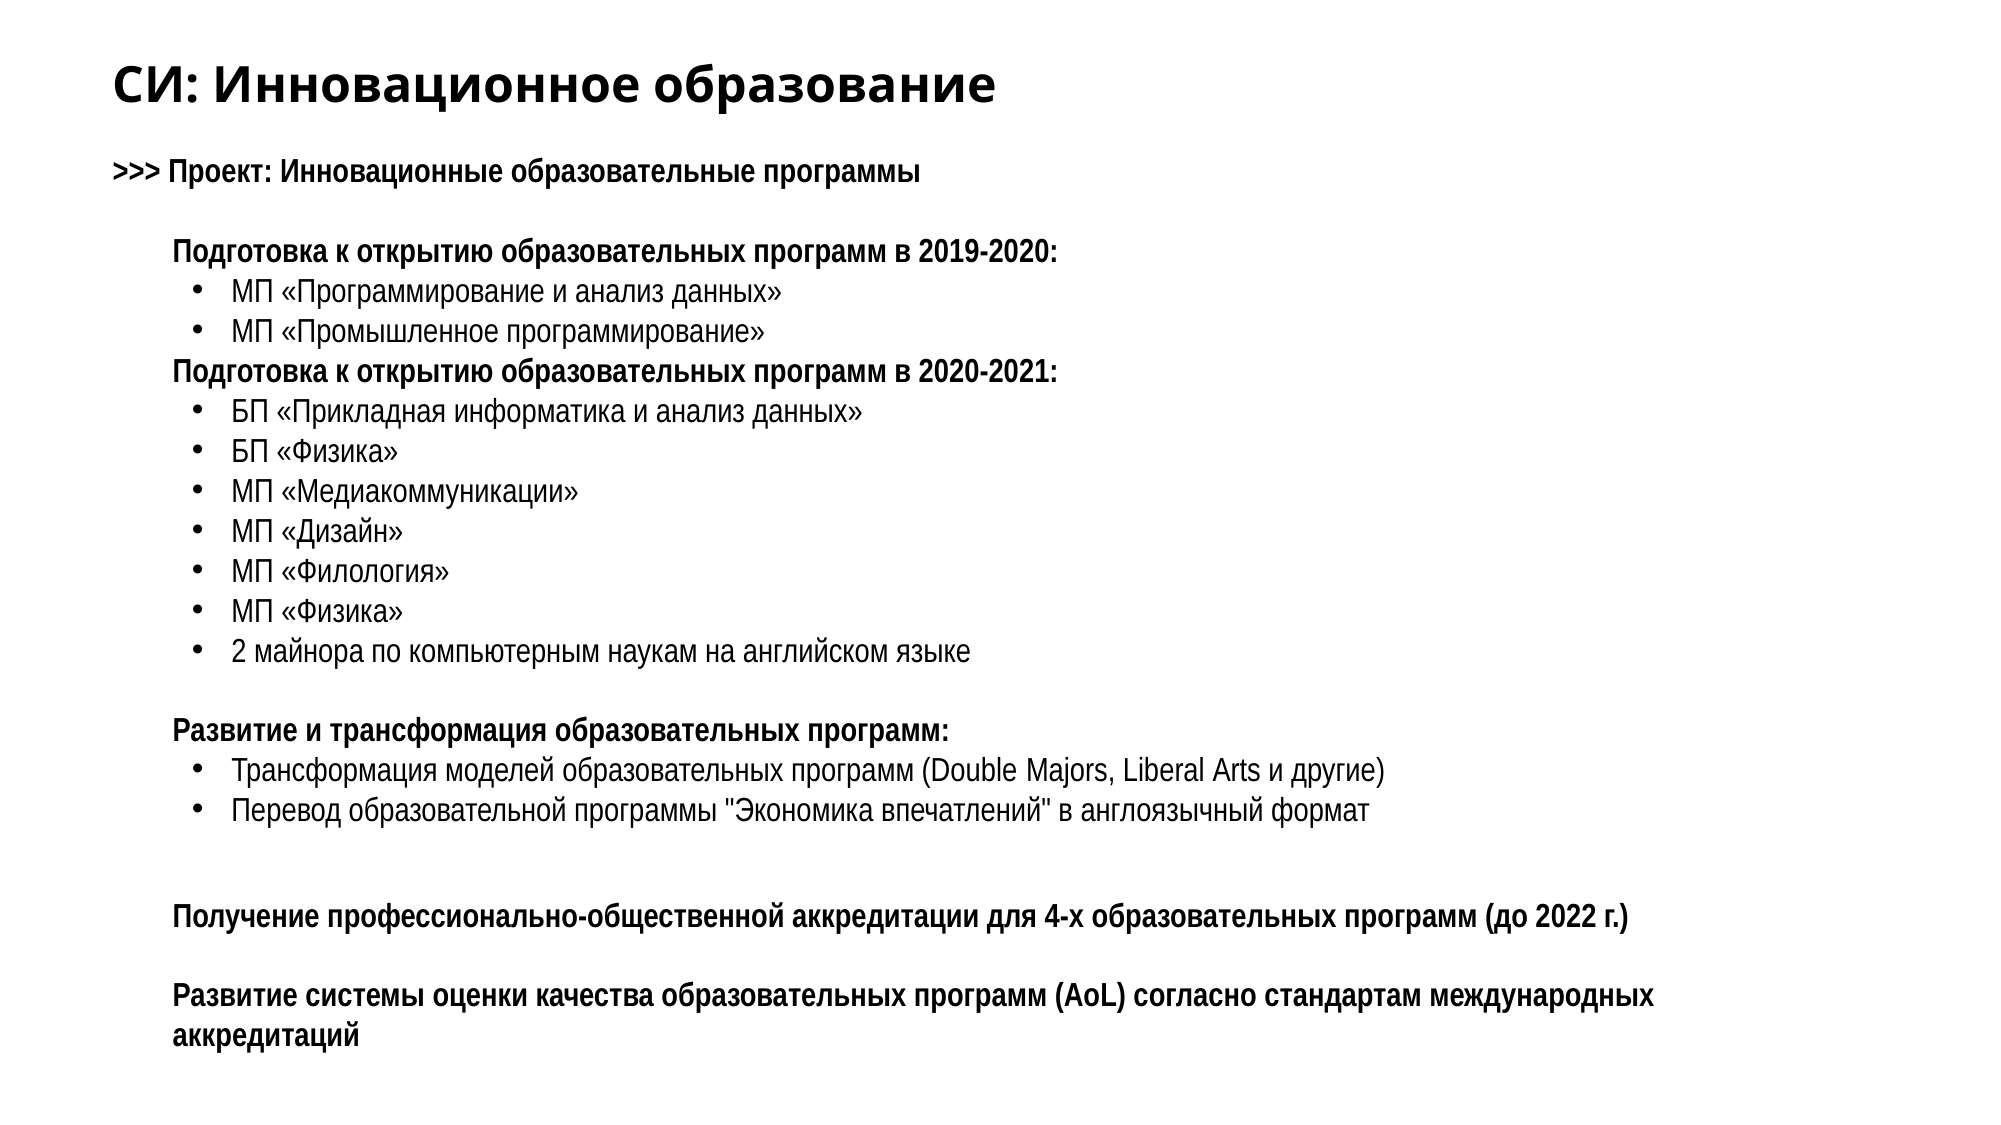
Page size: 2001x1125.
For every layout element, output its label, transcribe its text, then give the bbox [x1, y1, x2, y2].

text_box СИ: Инновационное образование [97, 31, 1659, 143]
list >>> Проект: Инновационные образовательные программы Подготовка к открытию образовательных программ в 2019-2020: МП «Программирование и анализ данных» МП «Промышленное программирование» Подготовка к открытию образовательных программ в 2020-2021: БП «Прикладная информатика и анализ данных» БП «Физика» МП «Медиакоммуникации» МП «Дизайн» МП «Филология» МП «Физика» 2 майнора по компьютерным наукам на английском языке Развитие и трансформация образовательных программ: Трансформация моделей образовательных программ (Double Majors, Liberal Arts и другие) Перевод образовательной программы "Экономика впечатлений" в англоязычный формат Получение профессионально-общественной аккредитации для 4-х образовательных программ (до 2022 г.) Развитие системы оценки качества образовательных программ (AoL) согласно стандартам международных аккредитаций [97, 142, 1865, 1096]
